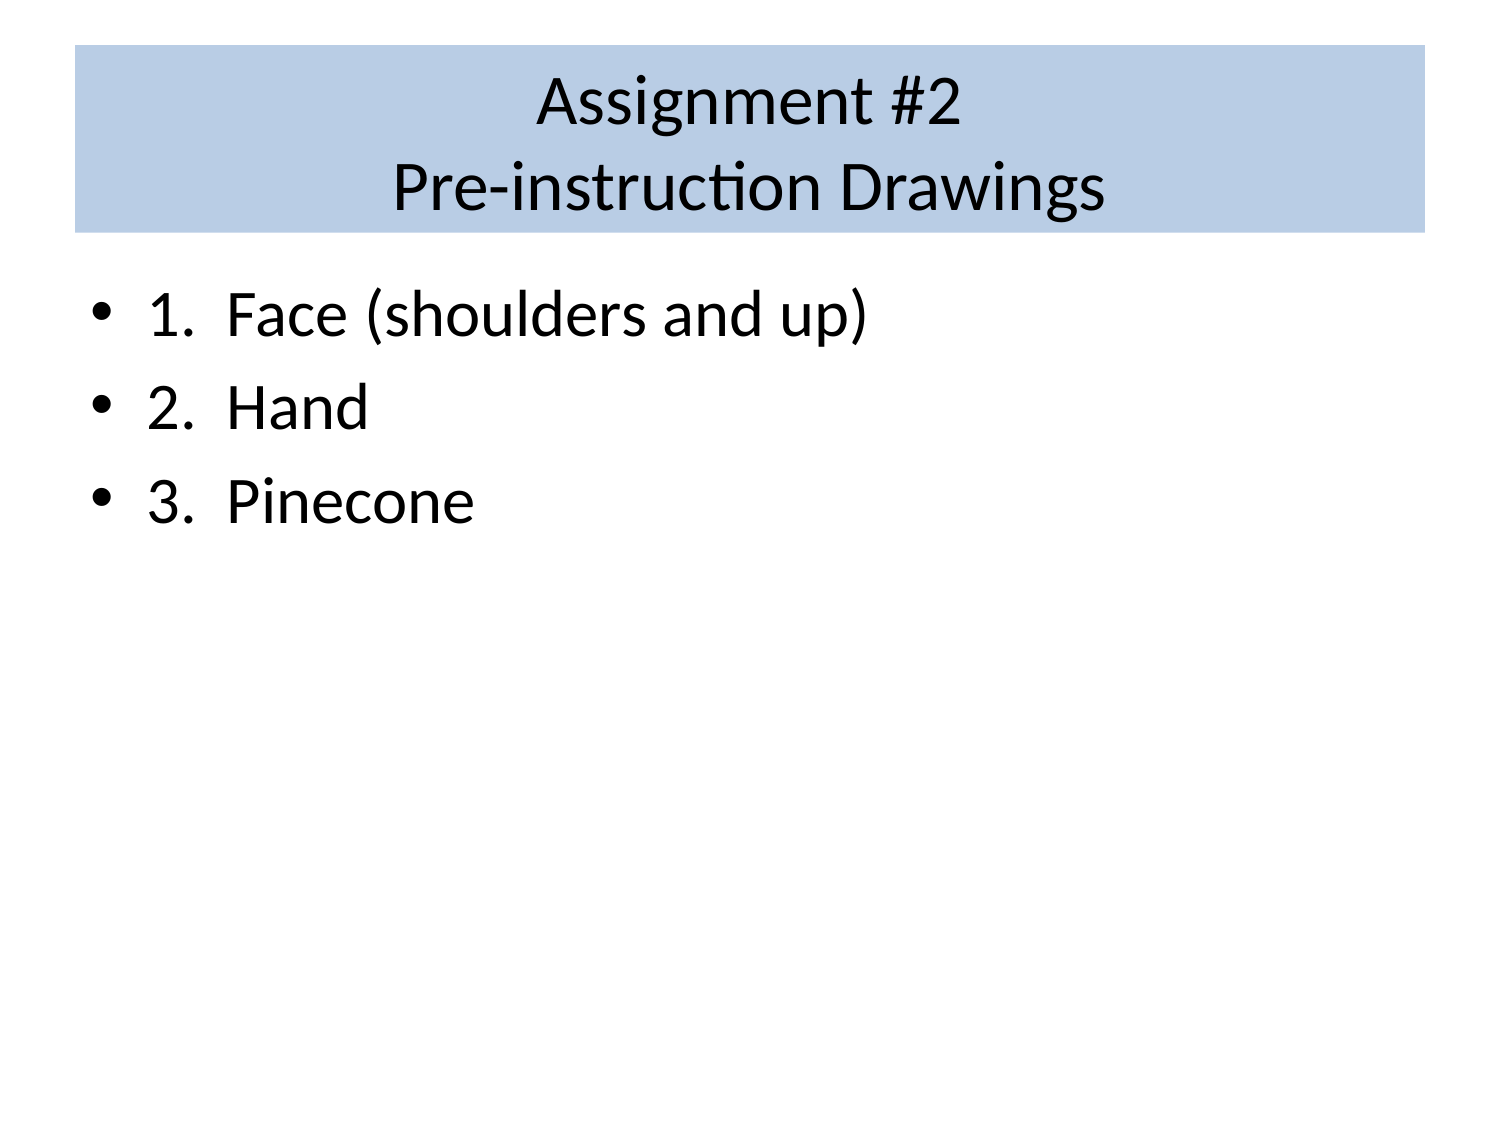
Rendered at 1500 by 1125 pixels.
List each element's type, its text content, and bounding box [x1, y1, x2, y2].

title Assignment #2 Pre-instruction Drawings [75, 45, 1425, 233]
list 1. Face (shoulders and up) 2. Hand 3. Pinecone [75, 262, 1425, 1005]
